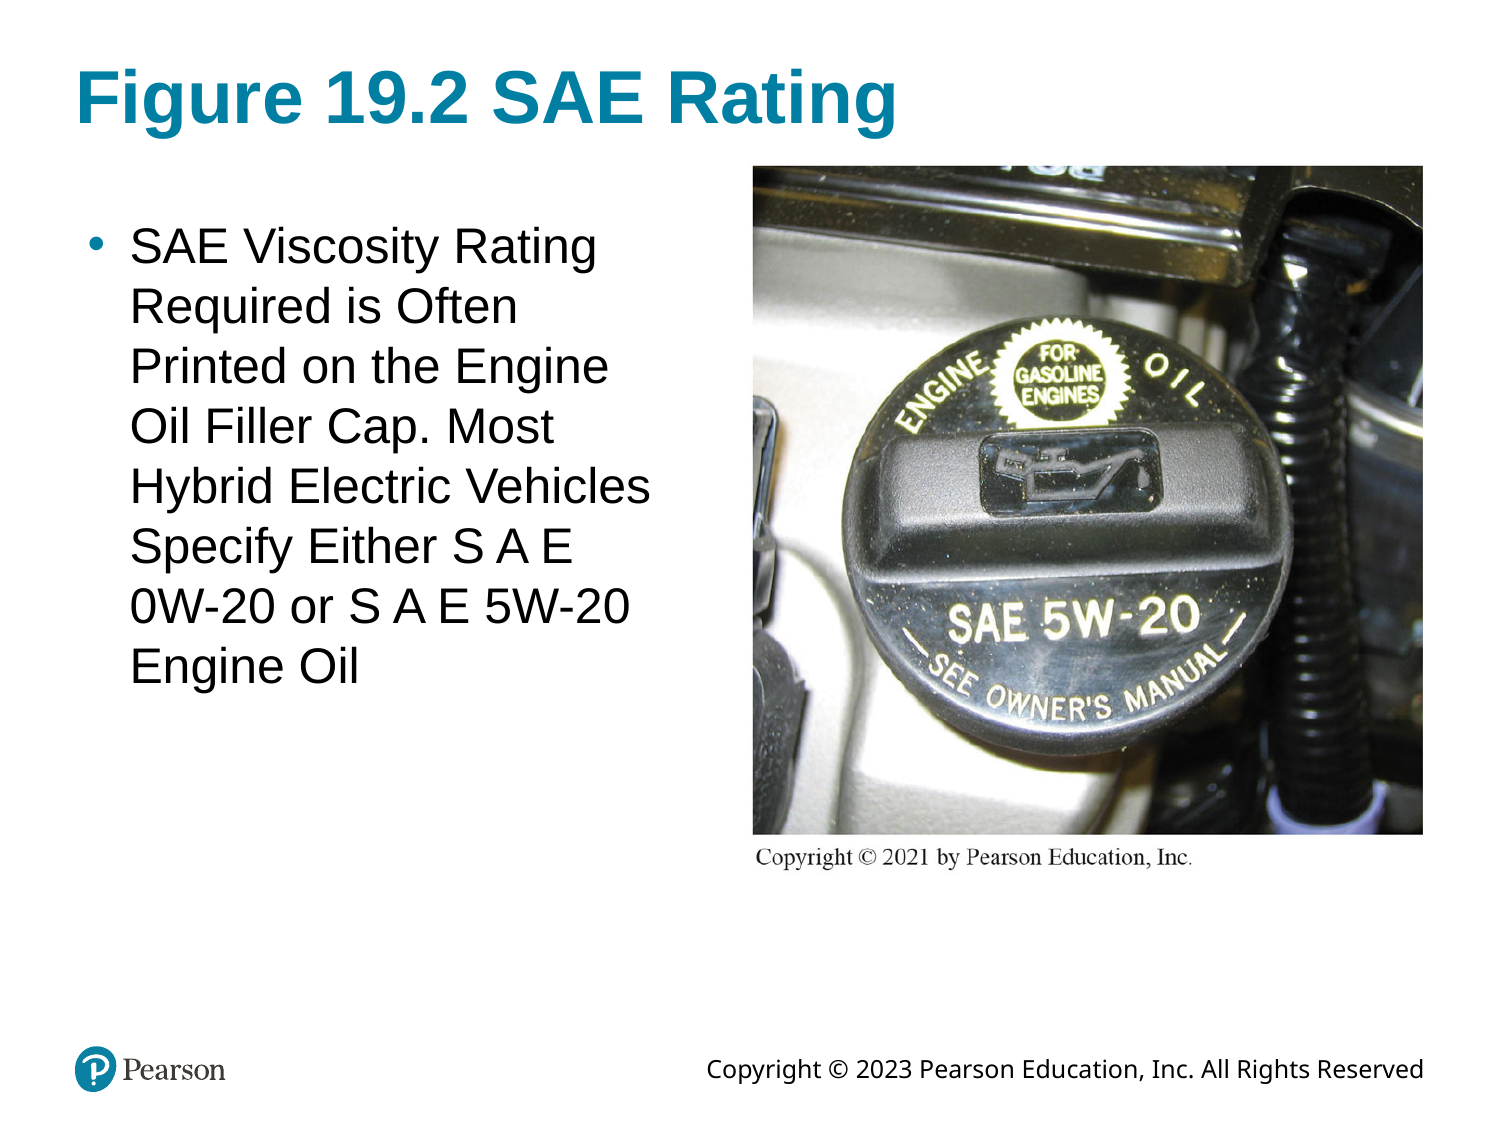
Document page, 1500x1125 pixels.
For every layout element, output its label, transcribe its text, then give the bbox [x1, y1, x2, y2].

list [749, 162, 1426, 876]
list SAE Viscosity Rating Required is Often Printed on the Engine Oil Filler Cap. Most Hybrid Electric Vehicles Specify Either S A E 0W-20 or S A E 5W-20 Engine Oil [87, 206, 672, 706]
title Figure 19.2 SAE Rating [75, 40, 1425, 147]
